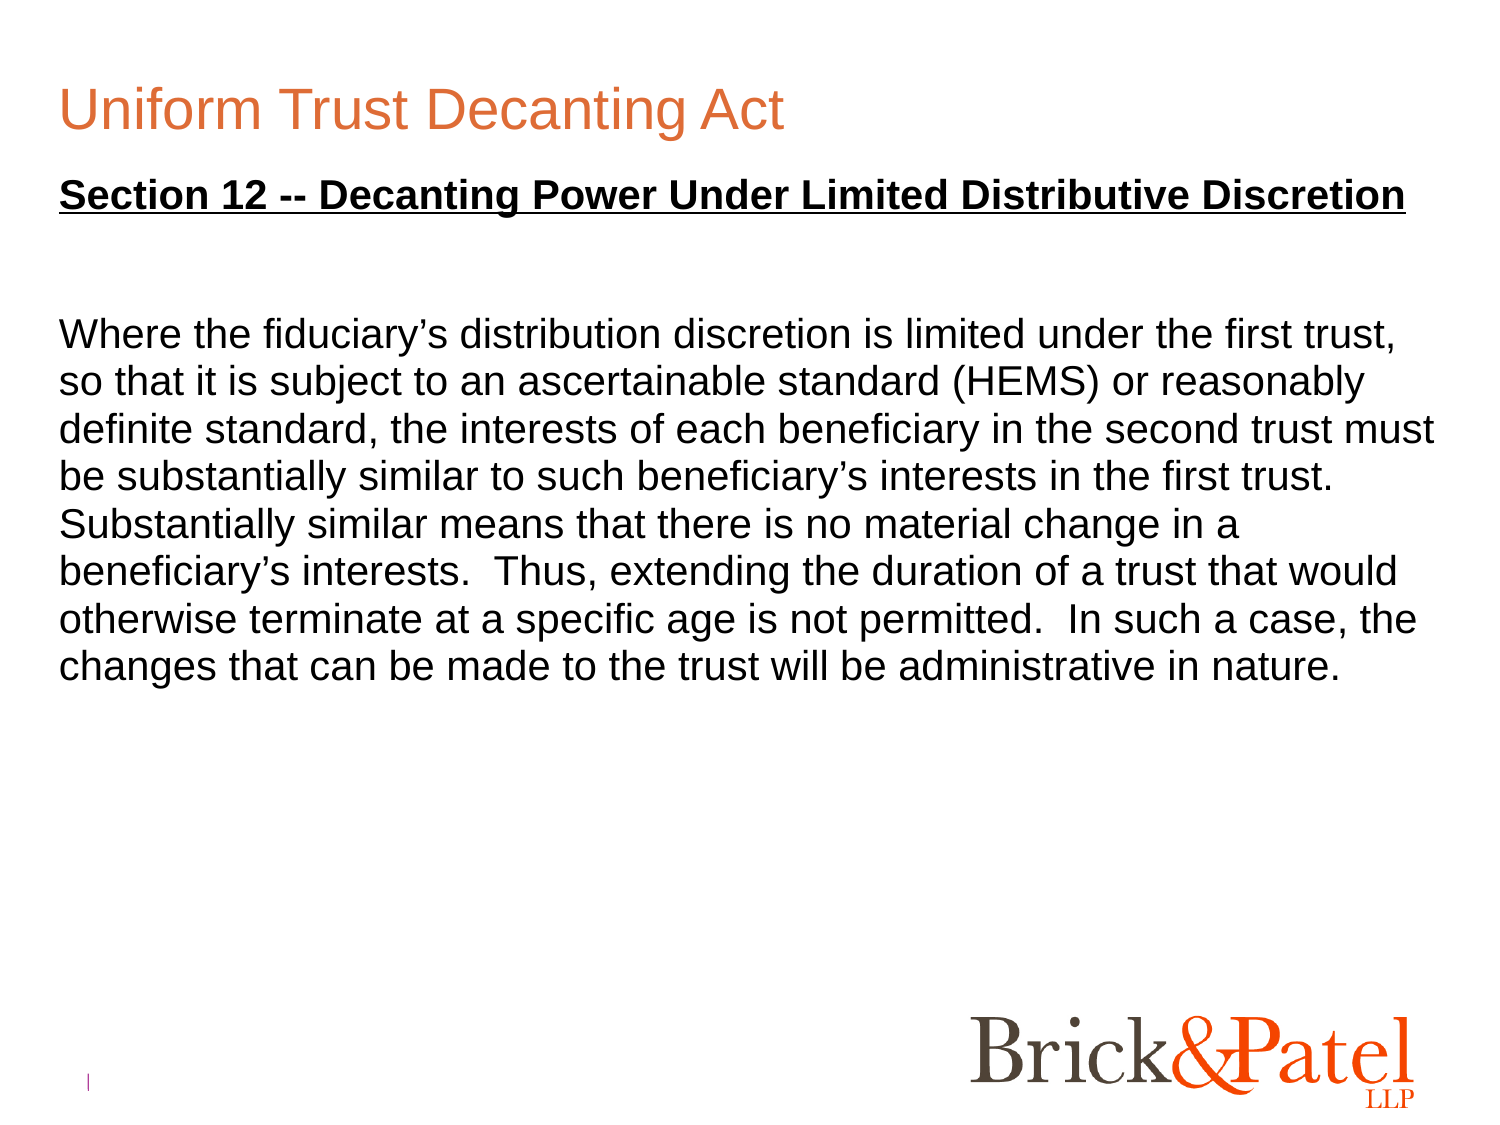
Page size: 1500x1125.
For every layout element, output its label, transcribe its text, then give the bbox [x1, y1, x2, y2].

title Uniform Trust Decanting Act [58, 70, 1441, 154]
list Section 12 -- Decanting Power Under Limited Distributive Discretion Where the fiduciary’s distribution discretion is limited under the first trust, so that it is subject to an ascertainable standard (HEMS) or reasonably definite standard, the interests of each beneficiary in the second trust must be substantially similar to such beneficiary’s interests in the first trust. Substantially similar means that there is no material change in a beneficiary’s interests. Thus, extending the duration of a trust that would otherwise terminate at a specific age is not permitted. In such a case, the changes that can be made to the trust will be administrative in nature. [58, 171, 1441, 998]
picture [933, 998, 1441, 1125]
